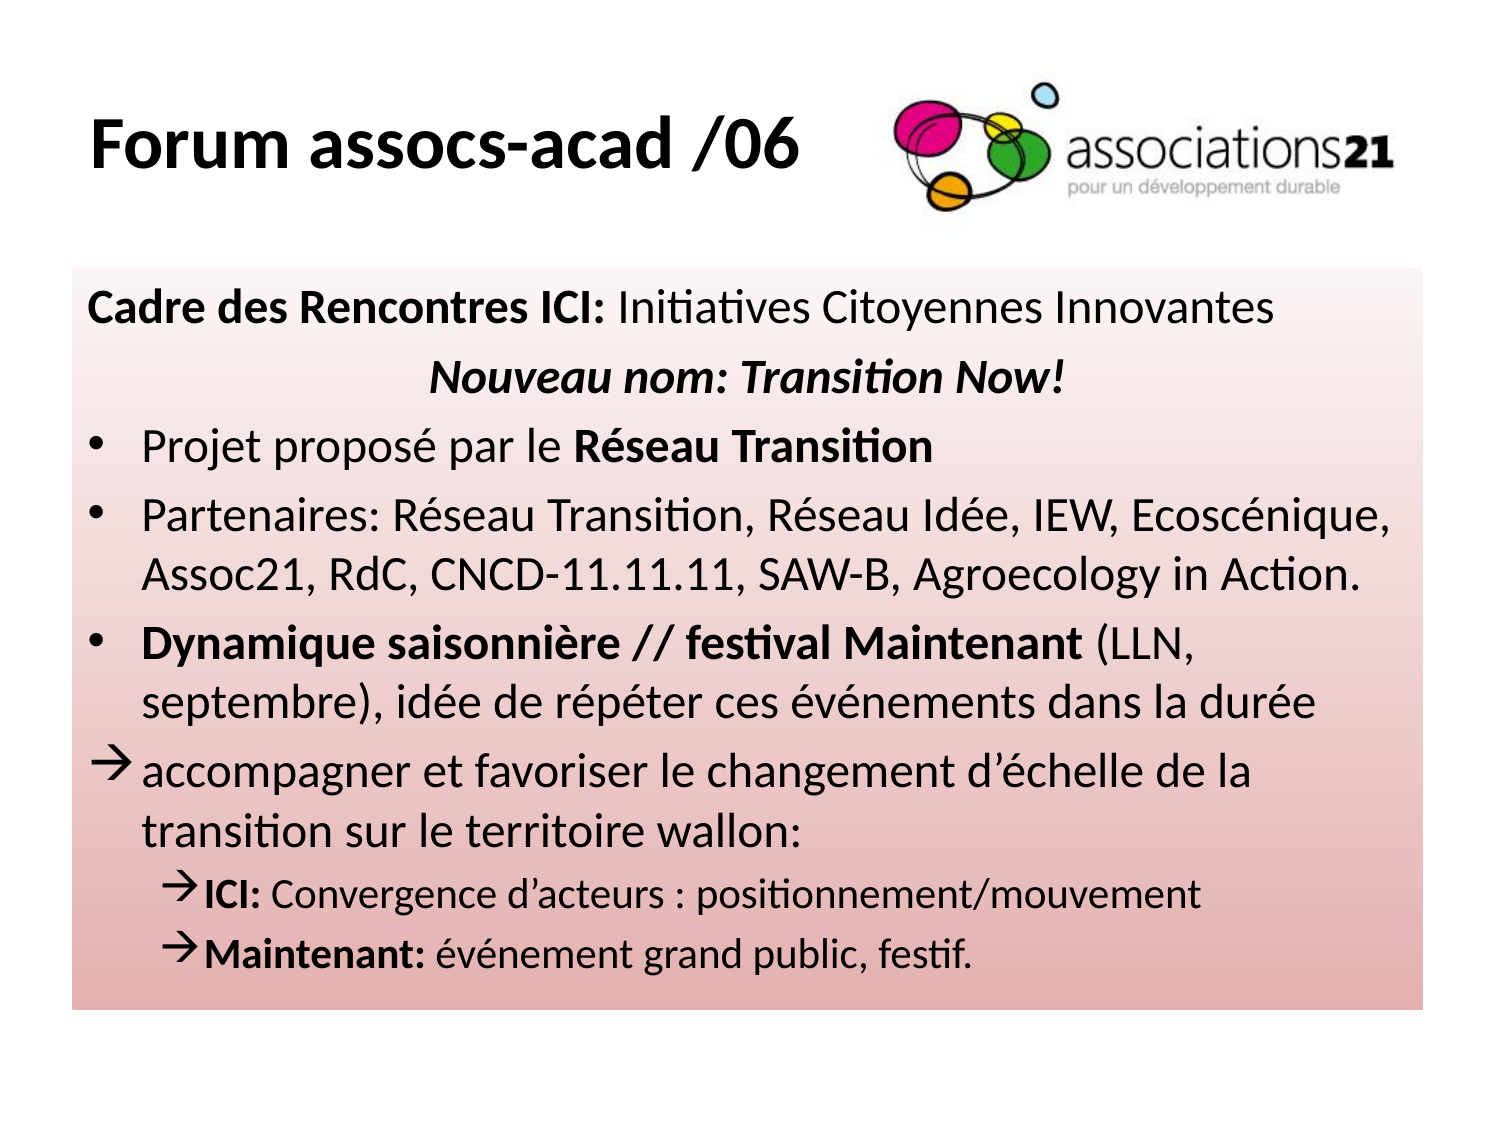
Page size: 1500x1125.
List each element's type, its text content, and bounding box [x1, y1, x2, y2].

list Cadre des Rencontres ICI: Initiatives Citoyennes Innovantes Nouveau nom: Transition Now! Projet proposé par le Réseau Transition Partenaires: Réseau Transition, Réseau Idée, IEW, Ecoscénique, Assoc21, RdC, CNCD-11.11.11, SAW-B, Agroecology in Action. Dynamique saisonnière // festival Maintenant (LLN, septembre), idée de répéter ces événements dans la durée accompagner et favoriser le changement d’échelle de la transition sur le territoire wallon: ICI: Convergence d’acteurs : positionnement/mouvement Maintenant: événement grand public, festif. [72, 267, 1423, 1010]
picture [855, 51, 1476, 242]
title Forum assocs-acad /06 [75, 45, 1425, 233]
